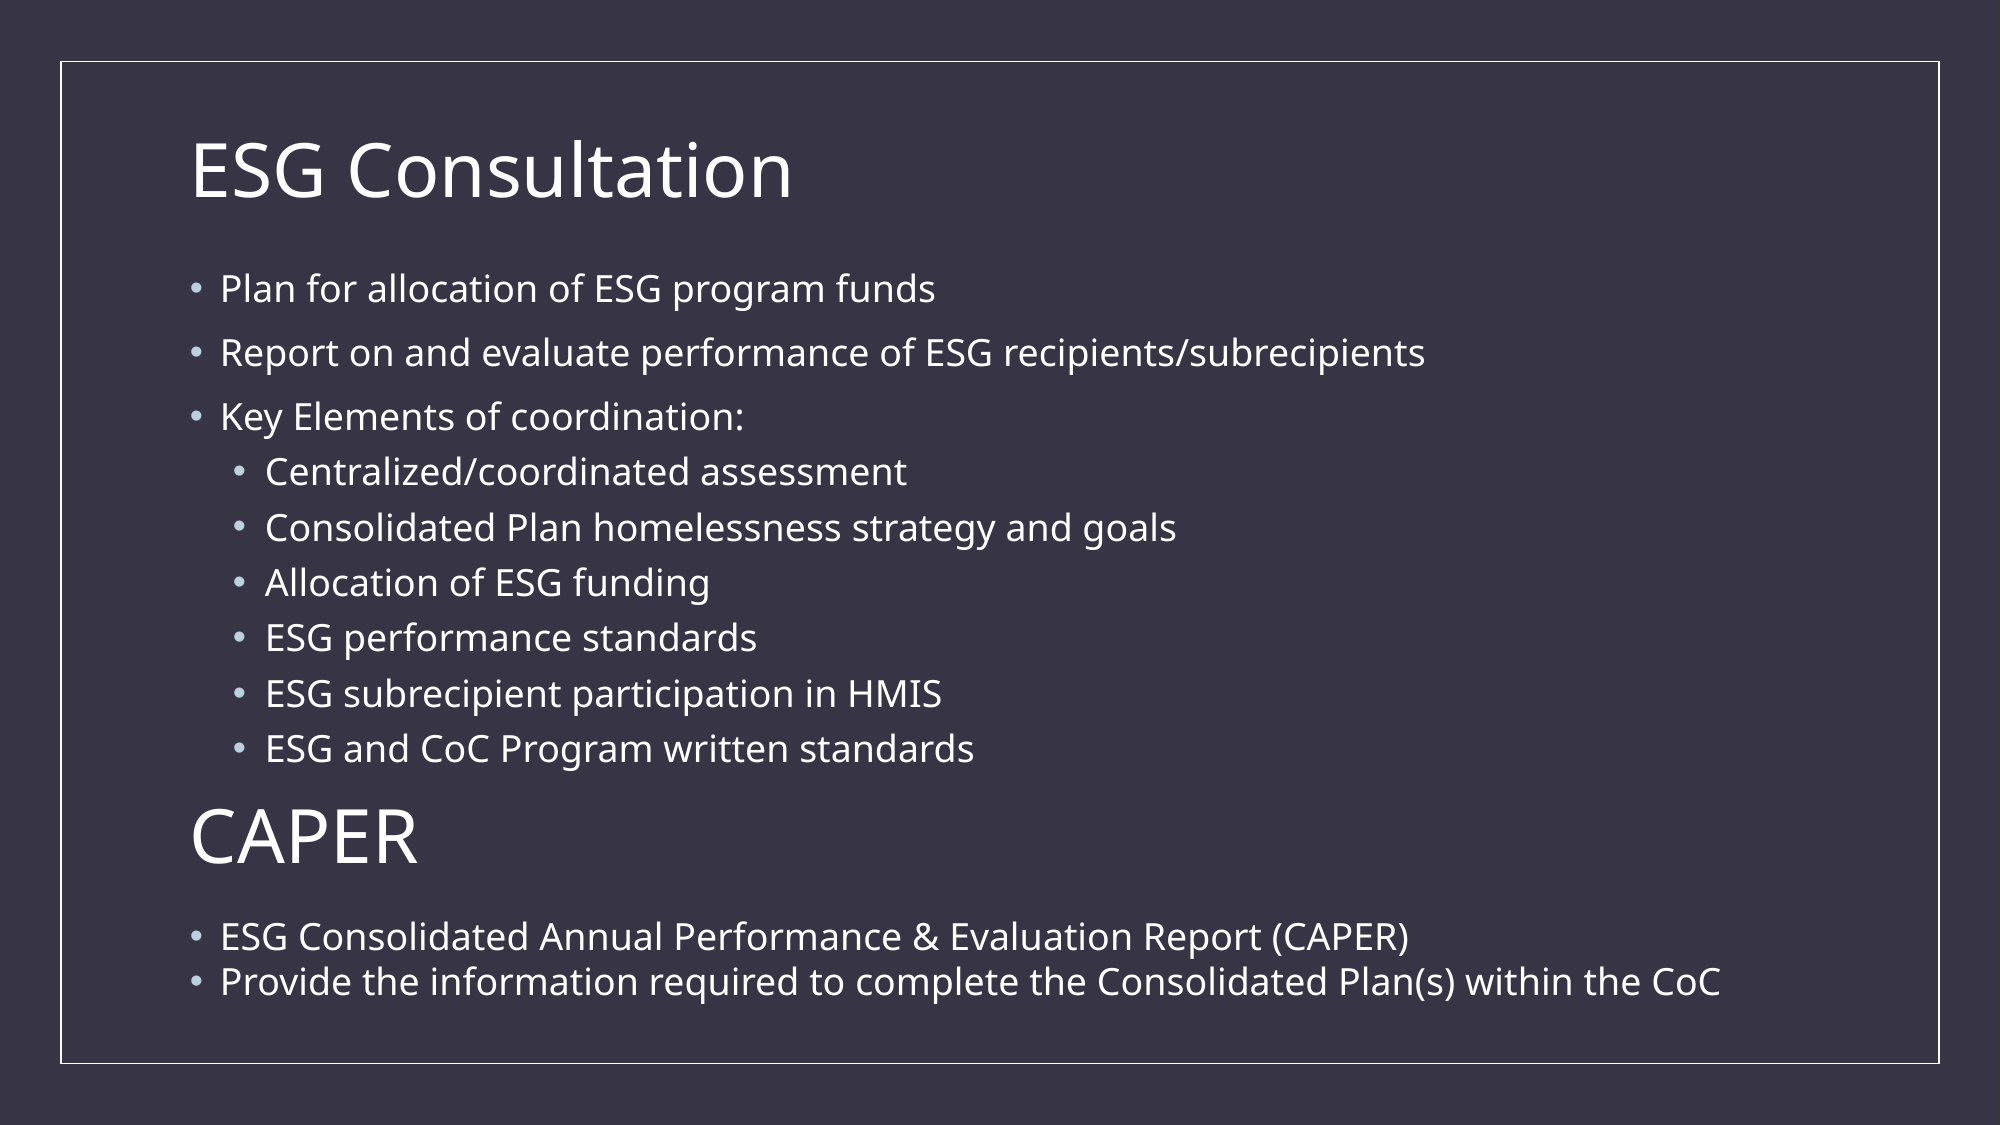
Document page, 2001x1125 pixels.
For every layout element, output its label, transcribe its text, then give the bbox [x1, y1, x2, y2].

list Plan for allocation of ESG program funds Report on and evaluate performance of ESG recipients/subrecipients Key Elements of coordination: Centralized/coordinated assessment Consolidated Plan homelessness strategy and goals Allocation of ESG funding ESG performance standards ESG subrecipient participation in HMIS ESG and CoC Program written standards [174, 257, 1825, 726]
title ESG Consultation [174, 60, 1825, 257]
list ESG Consolidated Annual Performance & Evaluation Report (CAPER) Provide the information required to complete the Consolidated Plan(s) within the CoC [174, 905, 1825, 1038]
title CAPER [174, 726, 1825, 905]
